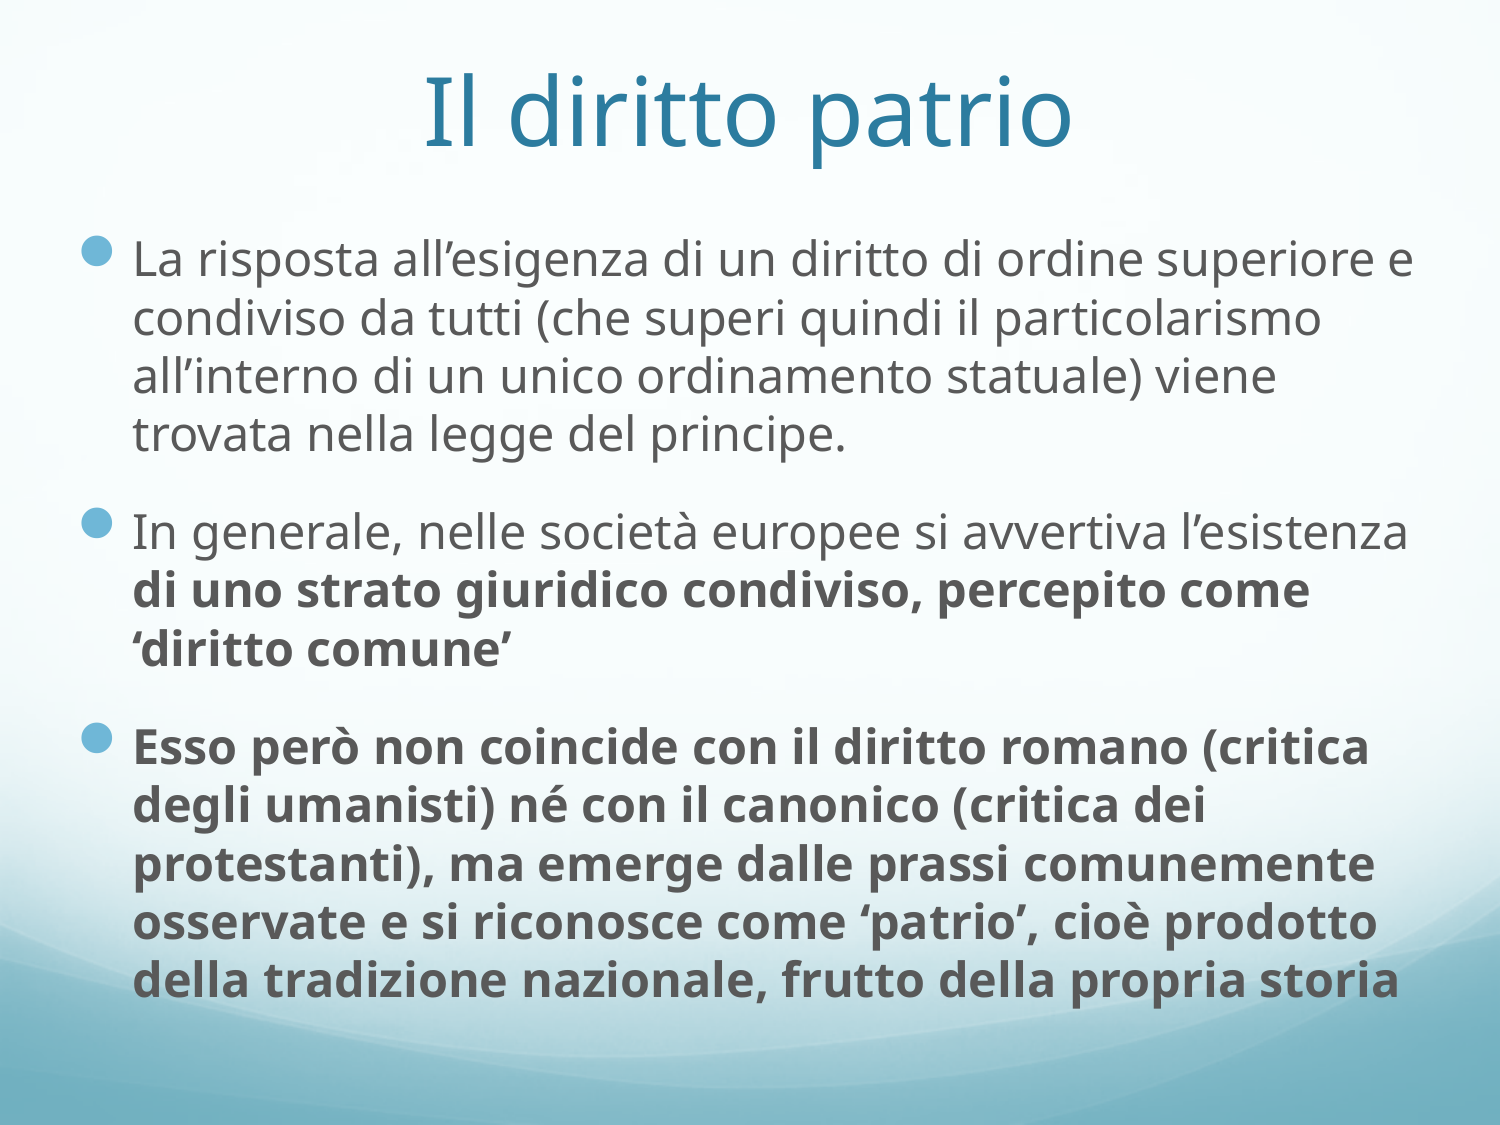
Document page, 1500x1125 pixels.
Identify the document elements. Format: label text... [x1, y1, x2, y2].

title Il diritto patrio [90, 17, 1410, 174]
list La risposta all’esigenza di un diritto di ordine superiore e condiviso da tutti (che superi quindi il particolarismo all’interno di un unico ordinamento statuale) viene trovata nella legge del principe. In generale, nelle società europee si avvertiva l’esistenza di uno strato giuridico condiviso, percepito come ‘diritto comune’ Esso però non coincide con il diritto romano (critica degli umanisti) né con il canonico (critica dei protestanti), ma emerge dalle prassi comunemente osservate e si riconosce come ‘patrio’, cioè prodotto della tradizione nazionale, frutto della propria storia [62, 220, 1459, 1030]
